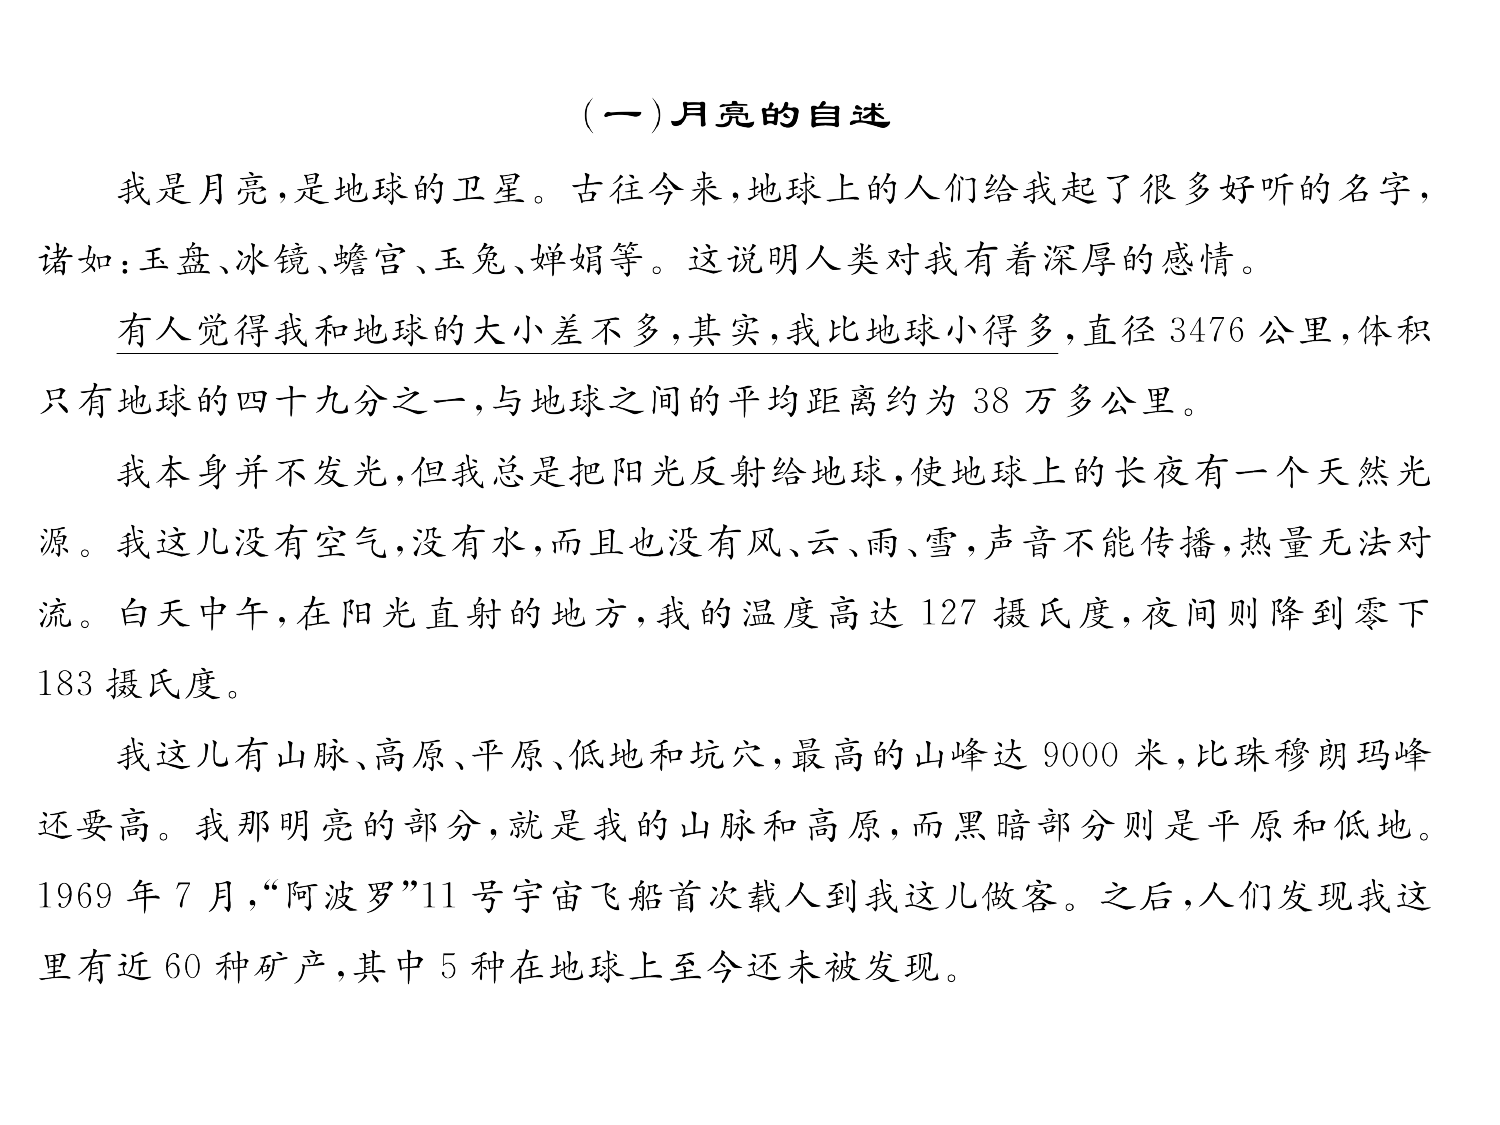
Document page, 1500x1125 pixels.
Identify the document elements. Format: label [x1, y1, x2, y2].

picture [35, 89, 1453, 996]
